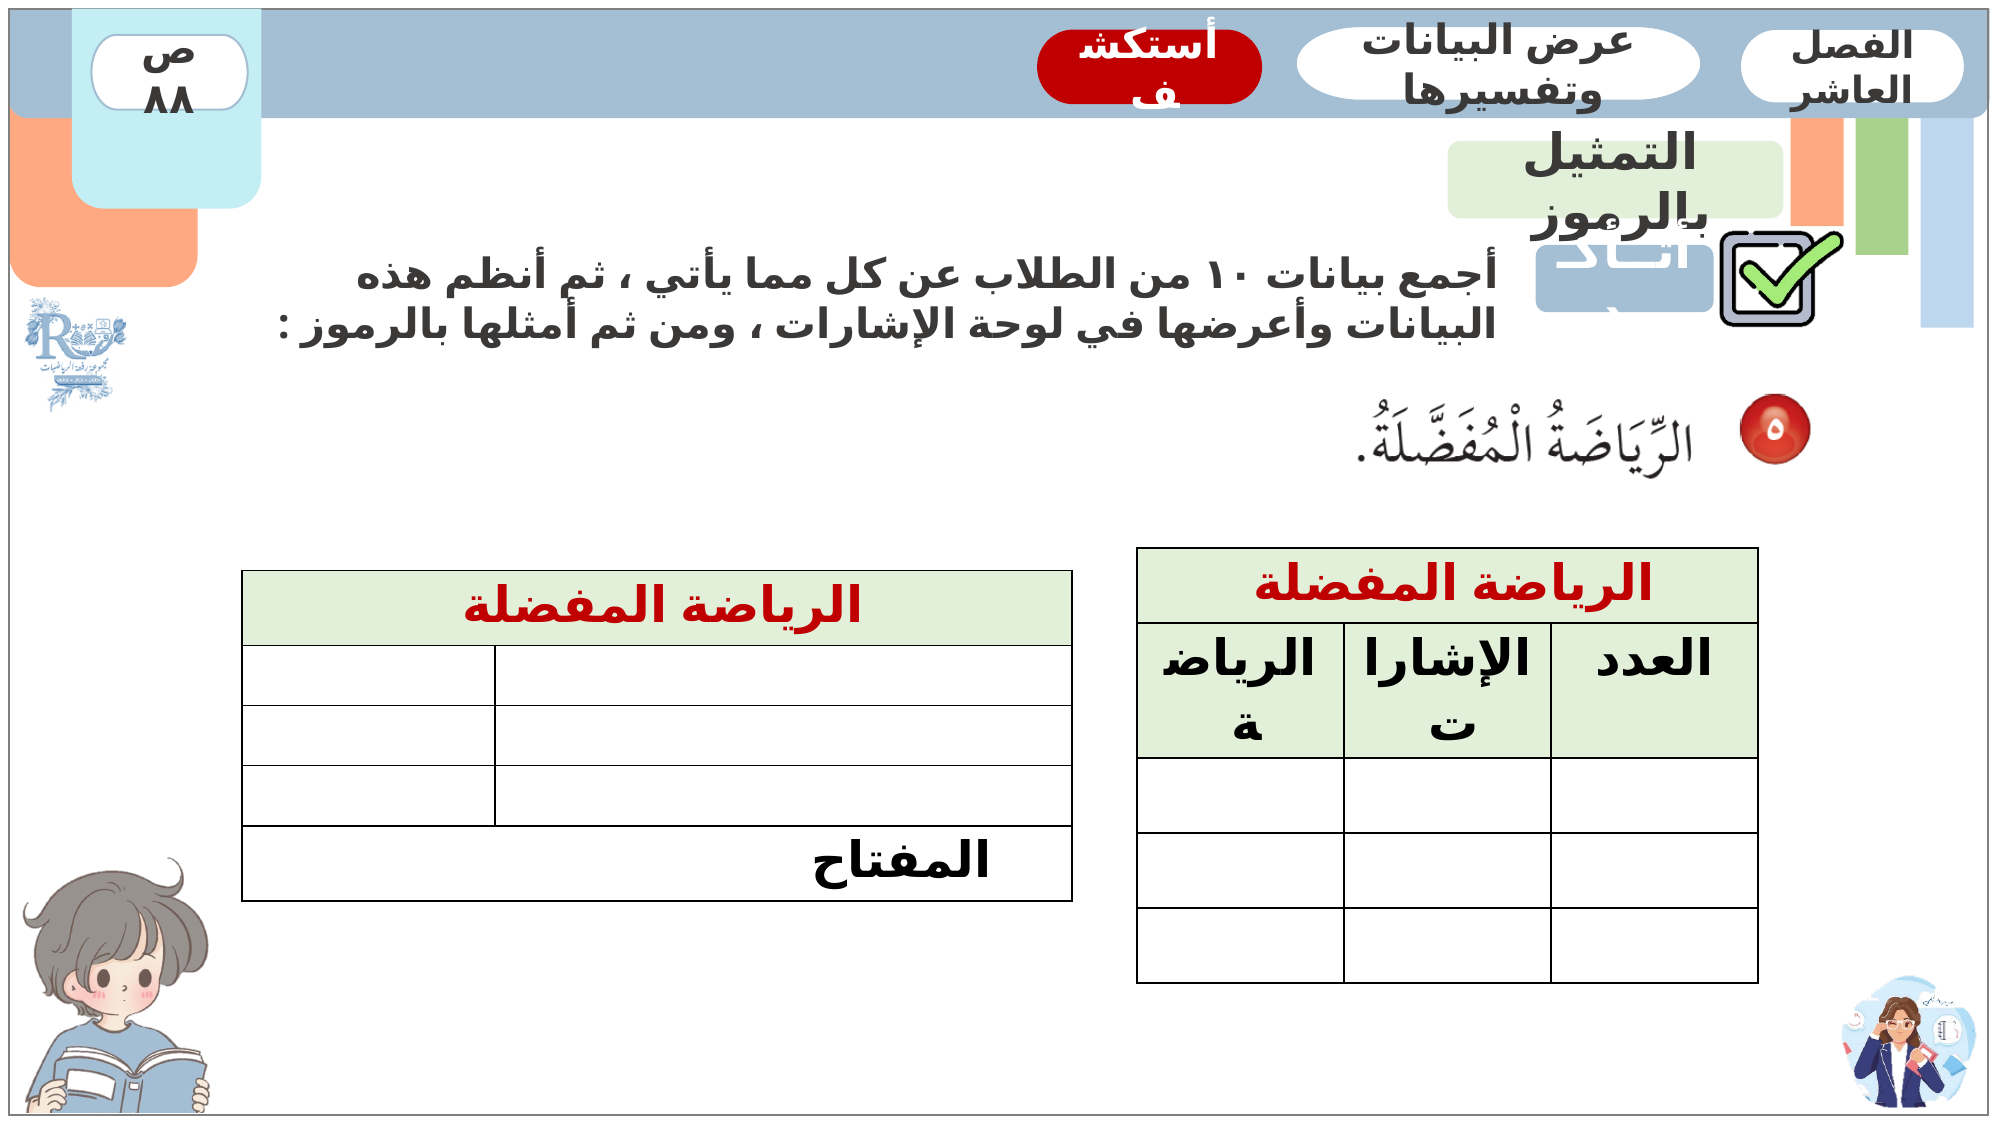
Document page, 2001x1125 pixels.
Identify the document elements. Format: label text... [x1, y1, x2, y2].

text_box [70, 7, 263, 210]
table_cell [243, 646, 494, 705]
text_box الفصل العاشر [1738, 27, 1966, 105]
table_cell [1138, 834, 1343, 907]
table_cell [496, 766, 1071, 825]
table_cell [1138, 759, 1343, 832]
table_cell [1552, 759, 1757, 832]
table_header الرياضة المفضلة [1138, 549, 1757, 622]
table_cell [1345, 909, 1550, 982]
text_box ص ٨٨ [90, 33, 249, 111]
text_box التمثيل بالرموز [1446, 139, 1785, 220]
text_box أستكشف [1036, 28, 1264, 106]
table_cell [1138, 909, 1343, 982]
table_cell [496, 706, 1071, 765]
text_box أتــأكـــد [1534, 243, 1715, 314]
text_box [8, 8, 1989, 1116]
picture [15, 290, 146, 421]
text_box عرض البيانات وتفسيرها [1294, 25, 1703, 102]
table_header الرياضة المفضلة [243, 571, 1071, 645]
table_cell [243, 706, 494, 765]
picture [1334, 366, 1818, 498]
table_cell الإشارات [1345, 624, 1550, 757]
table_cell العدد [1552, 624, 1757, 757]
table_cell الرياضة [1138, 624, 1343, 757]
table_cell [496, 646, 1071, 705]
table_cell [243, 766, 494, 825]
text_box أجمع بيانات ١٠ من الطلاب عن كل مما يأتي ، ثم أنظم هذه البيانات وأعرضها في لوحة الإشارات ، ومن ثم أمثلها بالرموز : [209, 239, 1514, 355]
table_cell [1552, 909, 1757, 982]
picture [20, 850, 215, 1113]
picture [1834, 967, 1983, 1116]
table_cell [1345, 834, 1550, 907]
picture [1719, 228, 1844, 329]
table_cell المفتاح [243, 827, 1071, 900]
table_cell [1552, 834, 1757, 907]
table_cell [1345, 759, 1550, 832]
